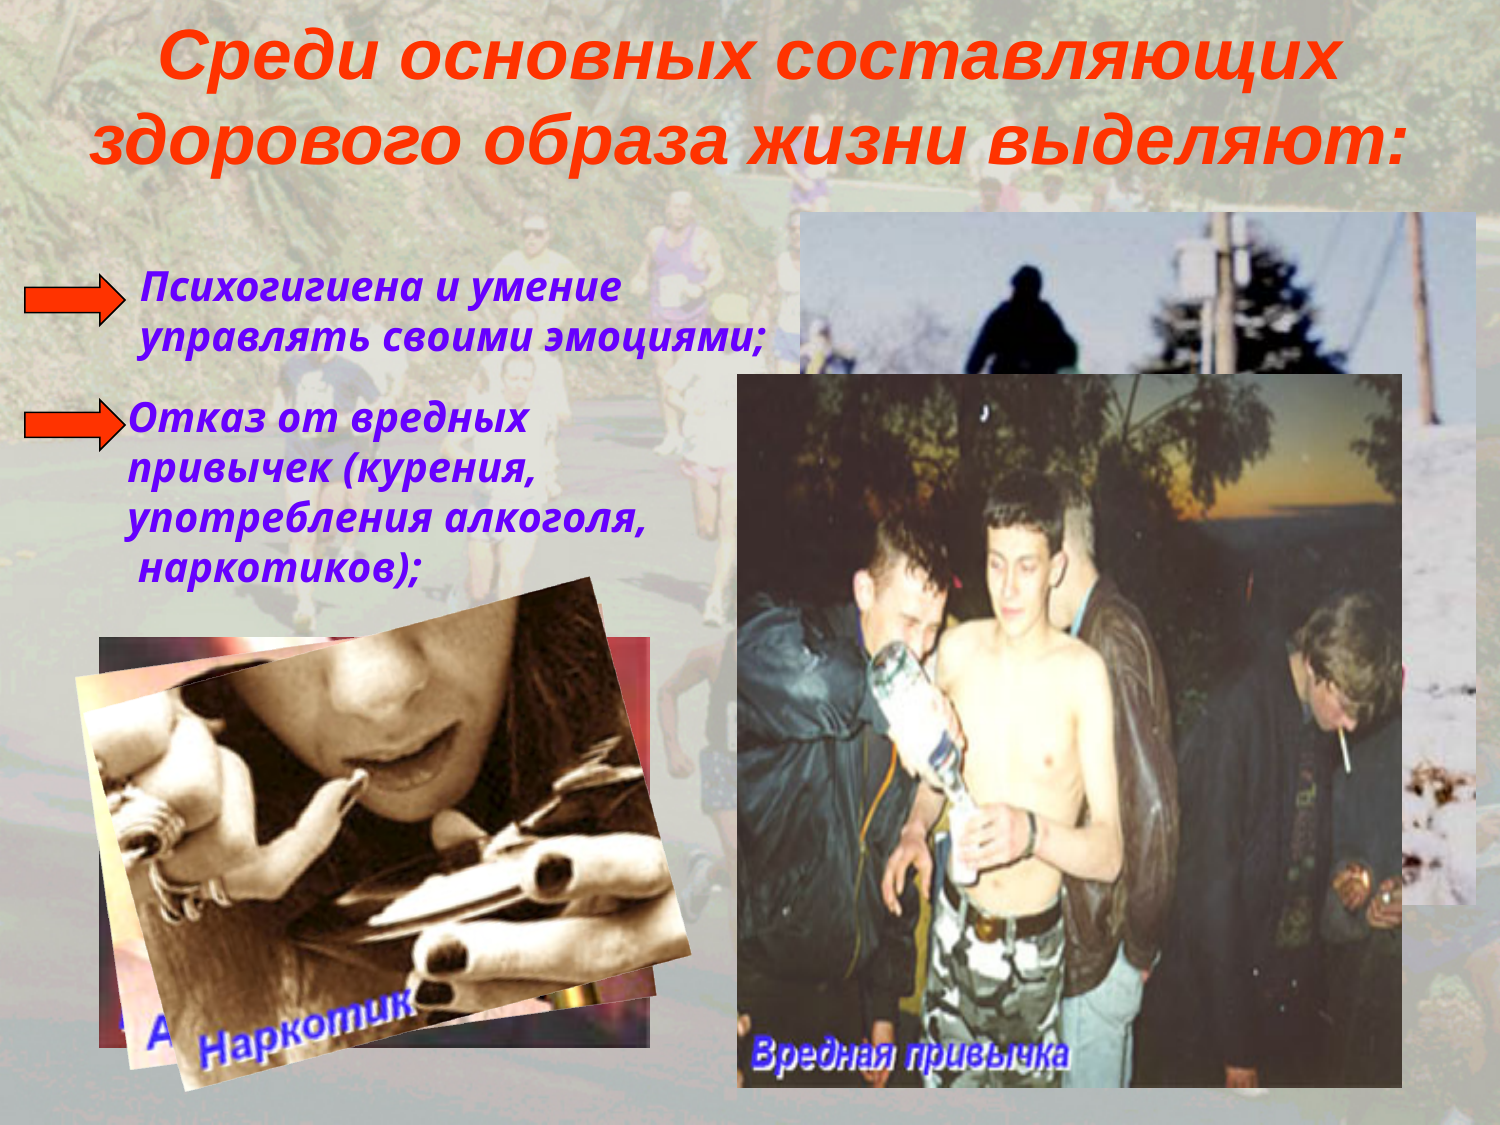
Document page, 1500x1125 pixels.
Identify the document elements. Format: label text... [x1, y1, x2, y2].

text_box [24, 275, 125, 326]
picture [0, 188, 1500, 1125]
text_box [24, 399, 112, 451]
text_box Отказ от вредных привычек (курения, употребления алкоголя, наркотиков); [112, 383, 725, 599]
text_box Психогигиена и умение управлять своими эмоциями; [125, 252, 794, 368]
title Среди основных составляющих здорового образа жизни выделяют: [0, 0, 1500, 188]
